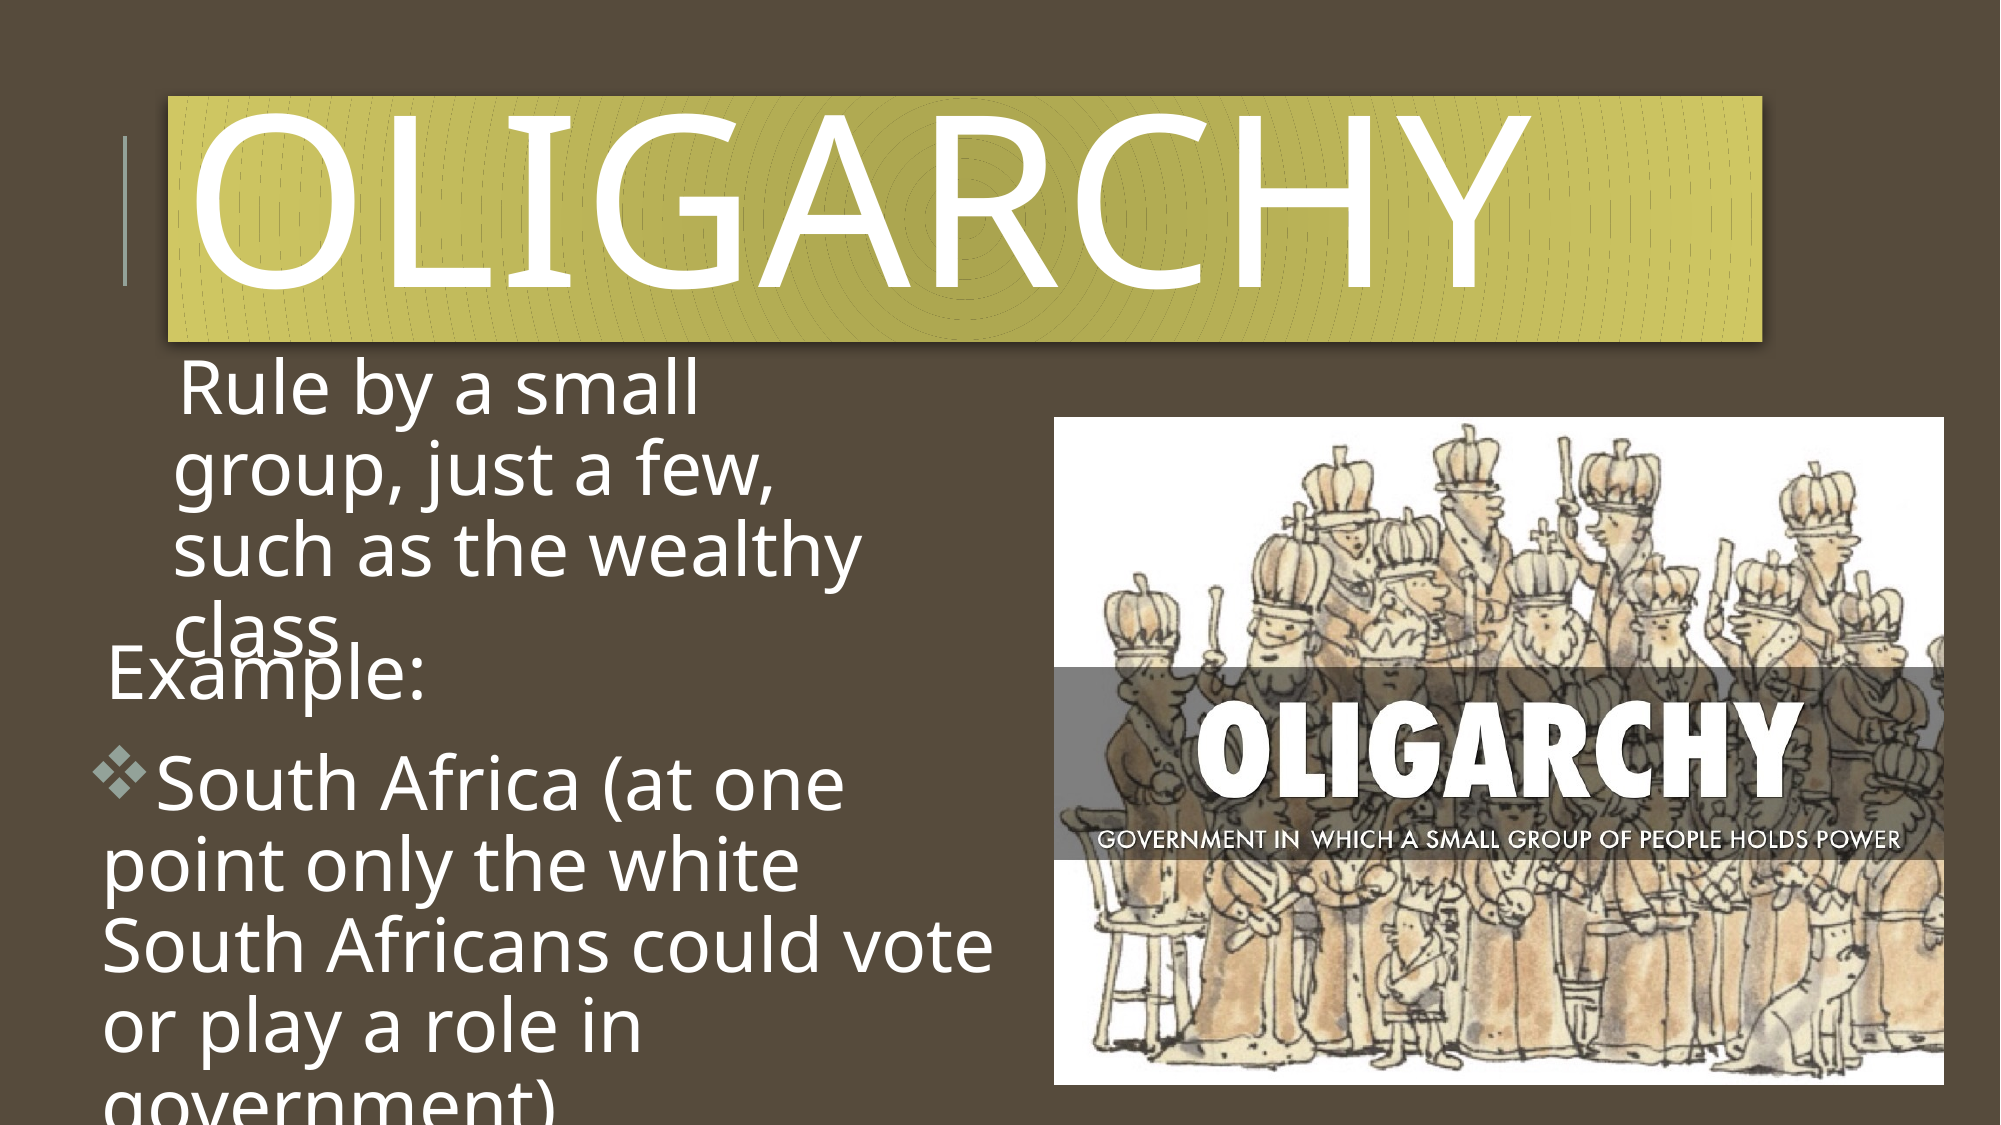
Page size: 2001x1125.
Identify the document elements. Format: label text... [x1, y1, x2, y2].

title oligarchy [168, 96, 1763, 342]
list Rule by a small group, just a few, such as the wealthy class [150, 341, 956, 627]
list Example: South Africa (at one point only the white South Africans could vote or play a role in government) [78, 627, 1035, 1125]
picture [1054, 417, 1944, 1085]
